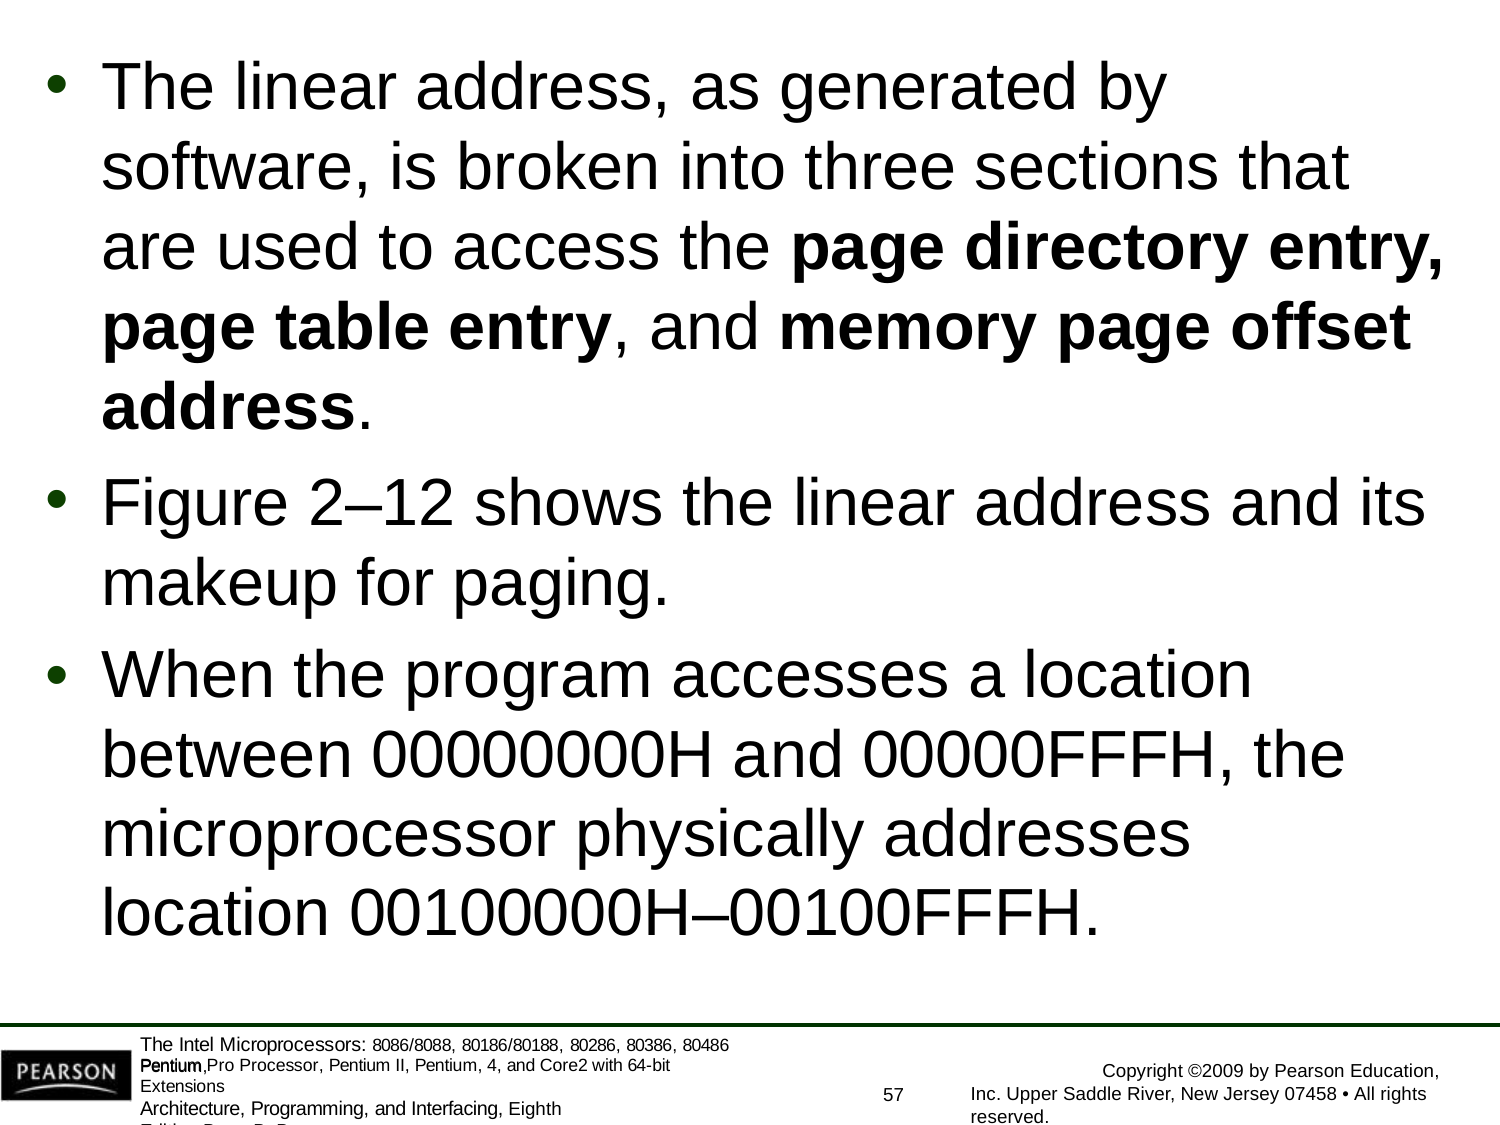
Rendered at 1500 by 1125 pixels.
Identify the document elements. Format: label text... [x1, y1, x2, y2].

text_box The linear address, as generated by software, is broken into three sections that are used to access the page directory entry, page table entry, and memory page offset address. Figure 2–12 shows the linear address and its makeup for paging. When the program accesses a location between 00000000H and 00000FFFH, the microprocessor physically addresses location 00100000H–00100FFFH. [42, 42, 1458, 877]
footer Copyright ©2009 by Pearson Education, Inc. Upper Saddle River, New Jersey 07458 • All rights reserved. [968, 1058, 1475, 1107]
text_box The Intel Microprocessors: 8086/8088, 80186/80188, 80286, 80386, 80486 Pentium, [137, 1031, 796, 1057]
text_box Pentium Pro Processor, Pentium II, Pentium, 4, and Core2 with 64-bit Extensions Architecture, Programming, and Interfacing, Eighth Edition Barry B. Brey [137, 1053, 744, 1122]
text_box [0, 1049, 133, 1102]
text_box 57 [881, 1082, 907, 1107]
